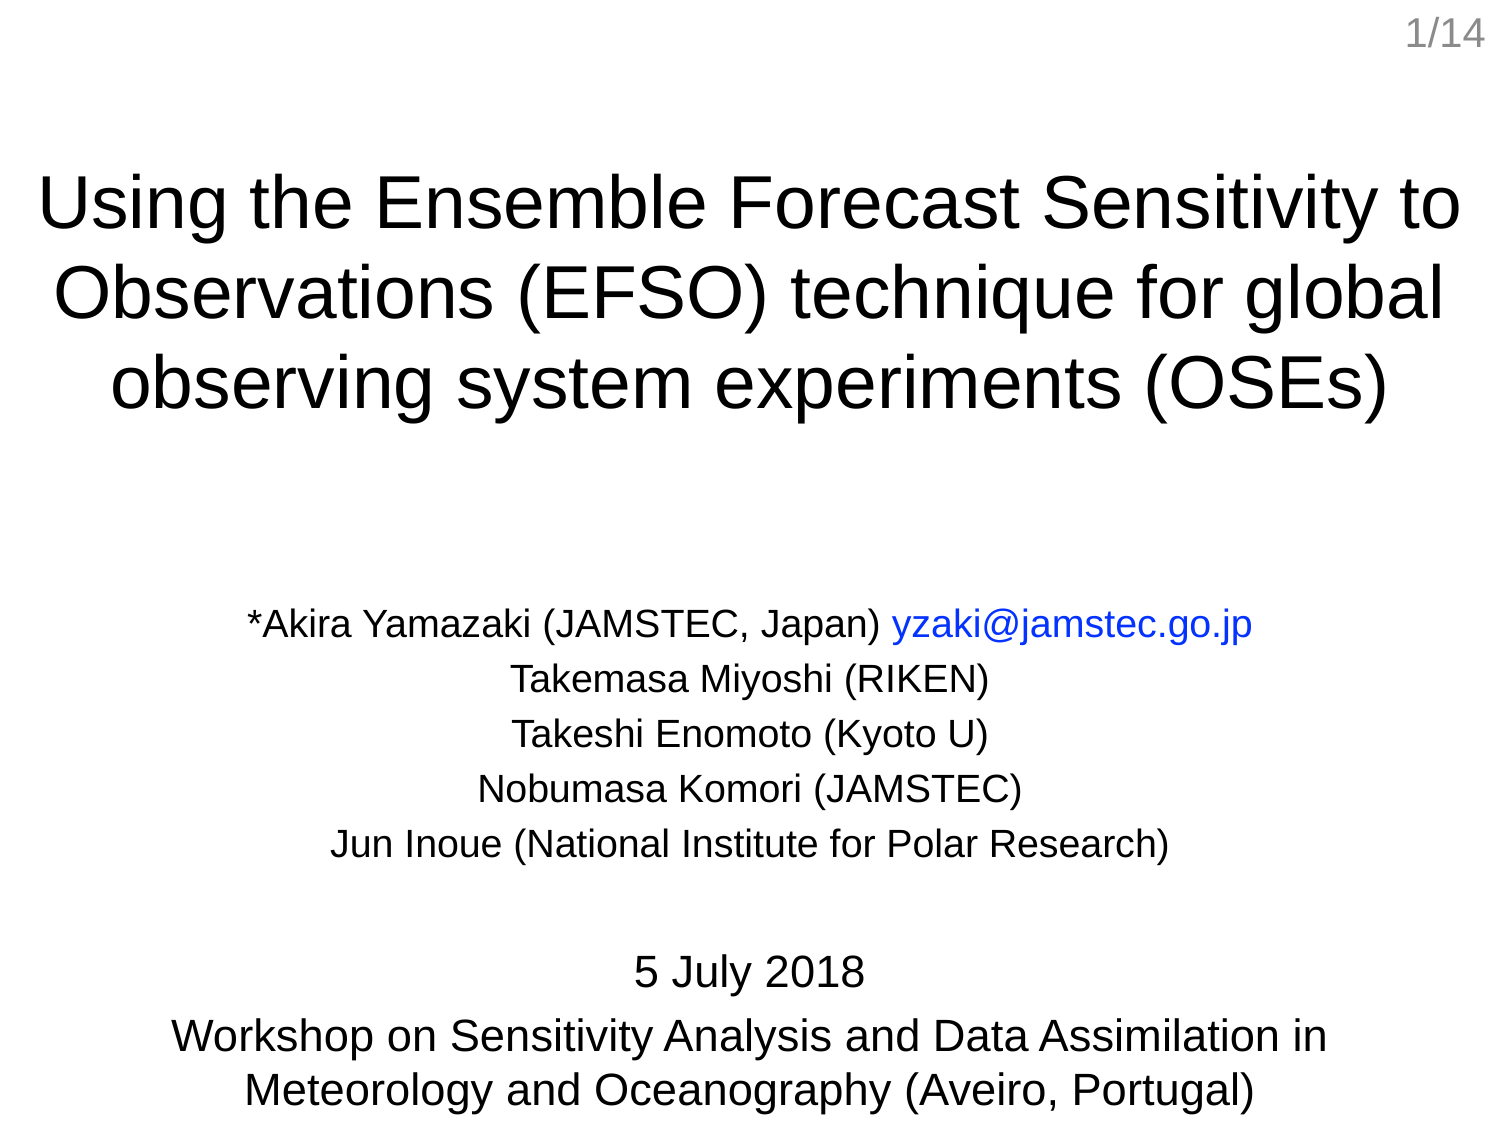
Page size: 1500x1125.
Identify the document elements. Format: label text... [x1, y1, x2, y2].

title Using the Ensemble Forecast Sensitivity to Observations (EFSO) technique for global observing system experiments (OSEs) [0, 258, 1500, 500]
subtitle *Akira Yamazaki (JAMSTEC, Japan) yzaki@jamstec.go.jp Takemasa Miyoshi (RIKEN) Takeshi Enomoto (Kyoto U) Nobumasa Komori (JAMSTEC) Jun Inoue (National Institute for Polar Research) [225, 590, 1275, 879]
text_box 5 July 2018 Workshop on Sensitivity Analysis and Data Assimilation in Meteorology and Oceanography (Aveiro, Portugal) [0, 935, 1500, 1125]
slide_number 1/14 [1150, 0, 1500, 61]
